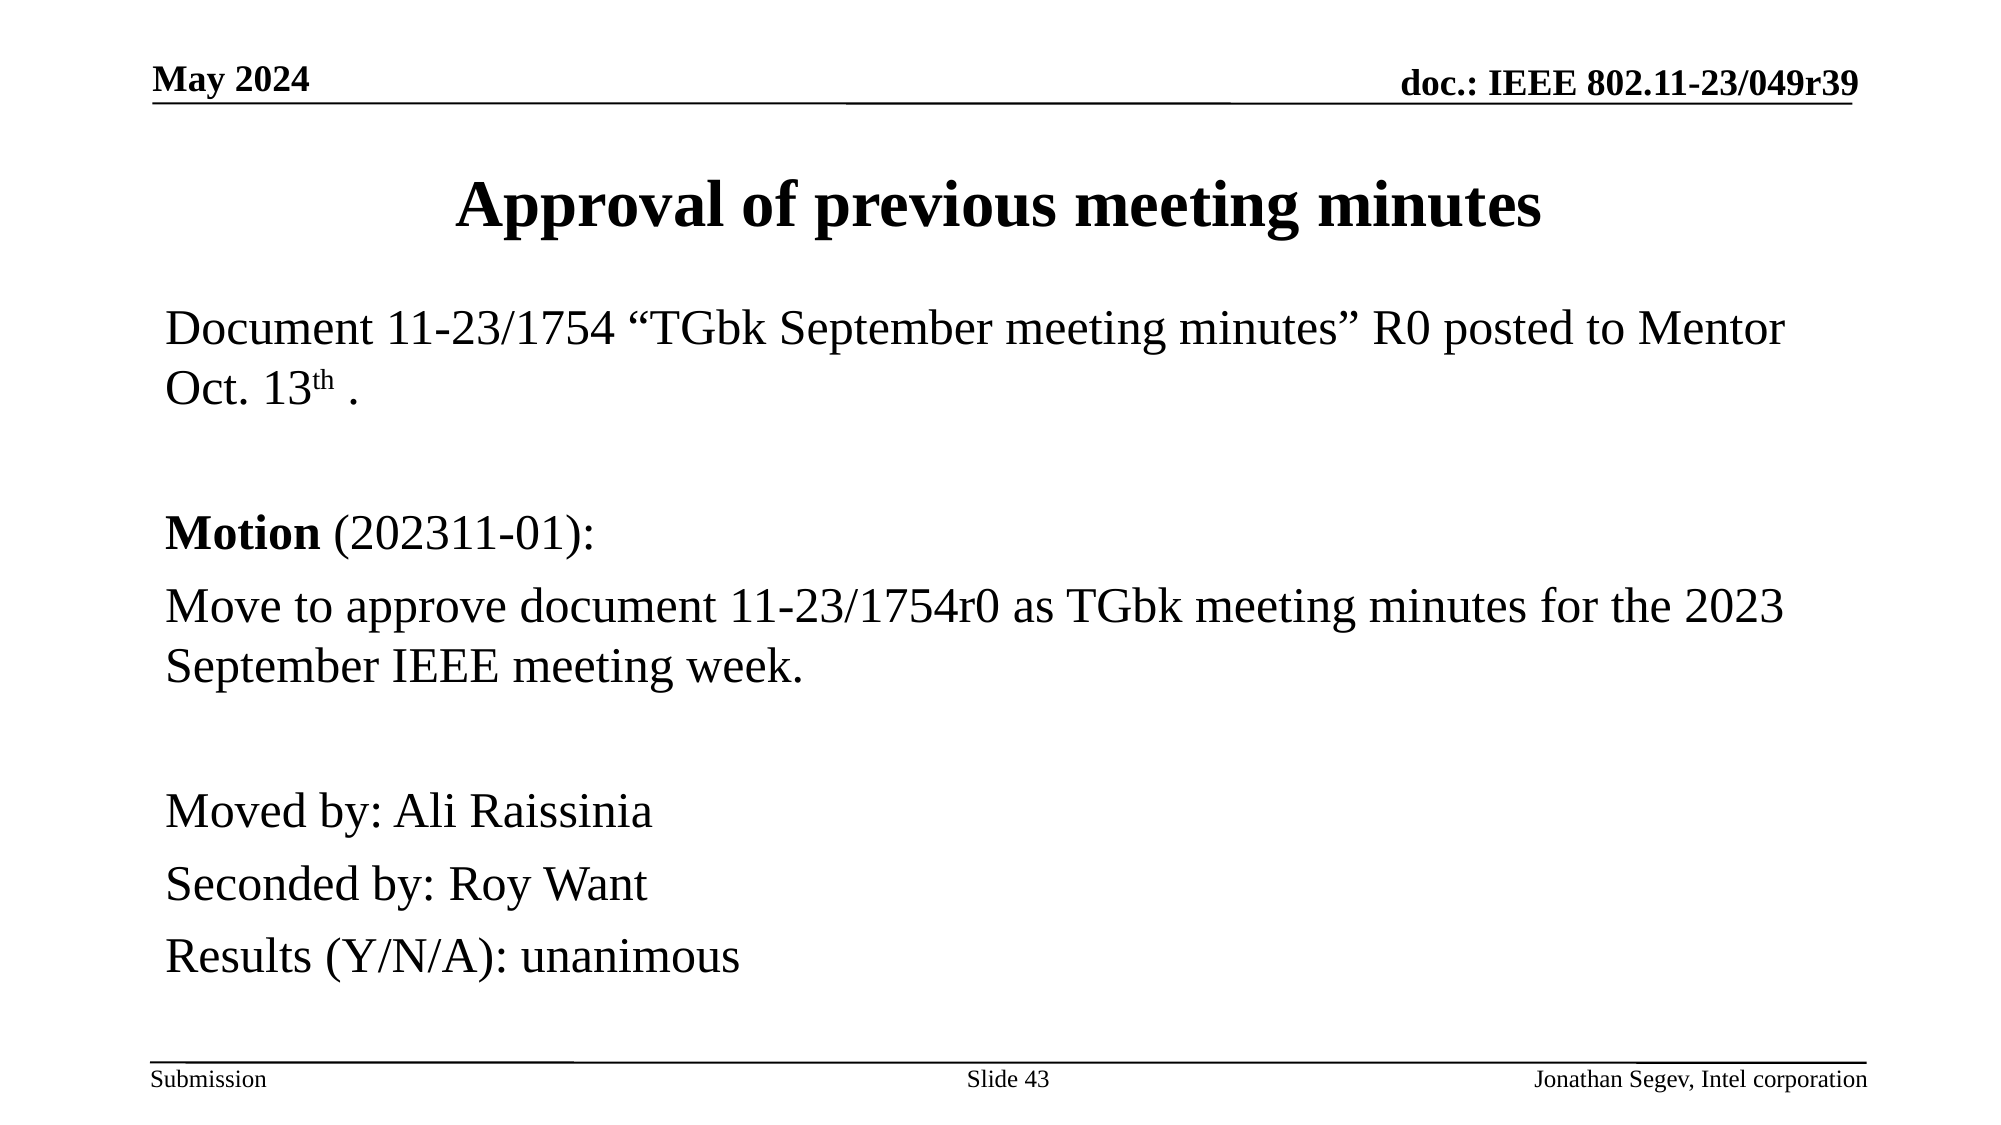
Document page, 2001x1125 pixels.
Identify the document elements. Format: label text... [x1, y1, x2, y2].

slide_number Slide 43 [950, 1061, 1067, 1123]
footer Jonathan Segev, Intel corporation [1171, 1061, 1869, 1093]
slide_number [152, 54, 563, 100]
list Document 11-23/1754 “TGbk September meeting minutes” R0 posted to Mentor Oct. 13th . Motion (202311-01): Move to approve document 11-23/1754r0 as TGbk meeting minutes for the 2023 September IEEE meeting week. Moved by: Ali Raissinia Seconded by: Roy Want Results (Y/N/A): unanimous [149, 286, 1850, 1000]
title Approval of previous meeting minutes [149, 112, 1850, 286]
